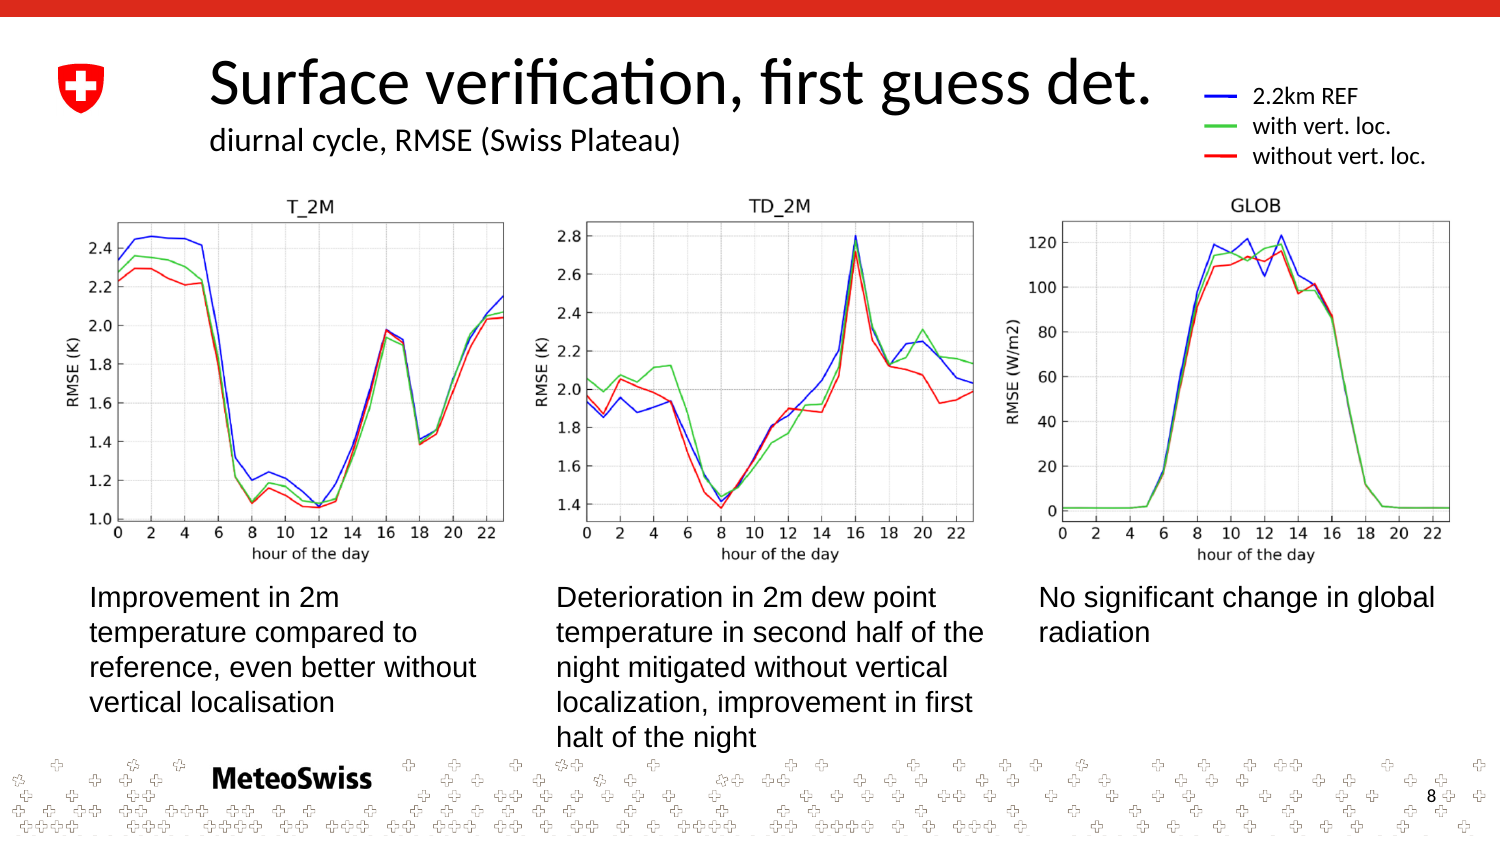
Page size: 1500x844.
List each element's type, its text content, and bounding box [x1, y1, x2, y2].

text_box No significant change in global radiation [1023, 571, 1484, 656]
text_box Deterioration in 2m dew point temperature in second half of the night mitigated without vertical localization, improvement in first halt of the night [541, 571, 1002, 761]
text_box Improvement in 2m temperature compared to reference, even better without vertical localisation [74, 571, 519, 726]
picture [57, 192, 510, 570]
picture [12, 757, 1493, 836]
picture [1000, 193, 1456, 568]
picture [529, 194, 978, 565]
text_box 2.2km REF with vert. loc. without vert. loc. [1237, 71, 1442, 177]
title Surface verification, first guess det. diurnal cycle, RMSE (Swiss Plateau) [194, 30, 1428, 147]
picture [205, 759, 377, 789]
